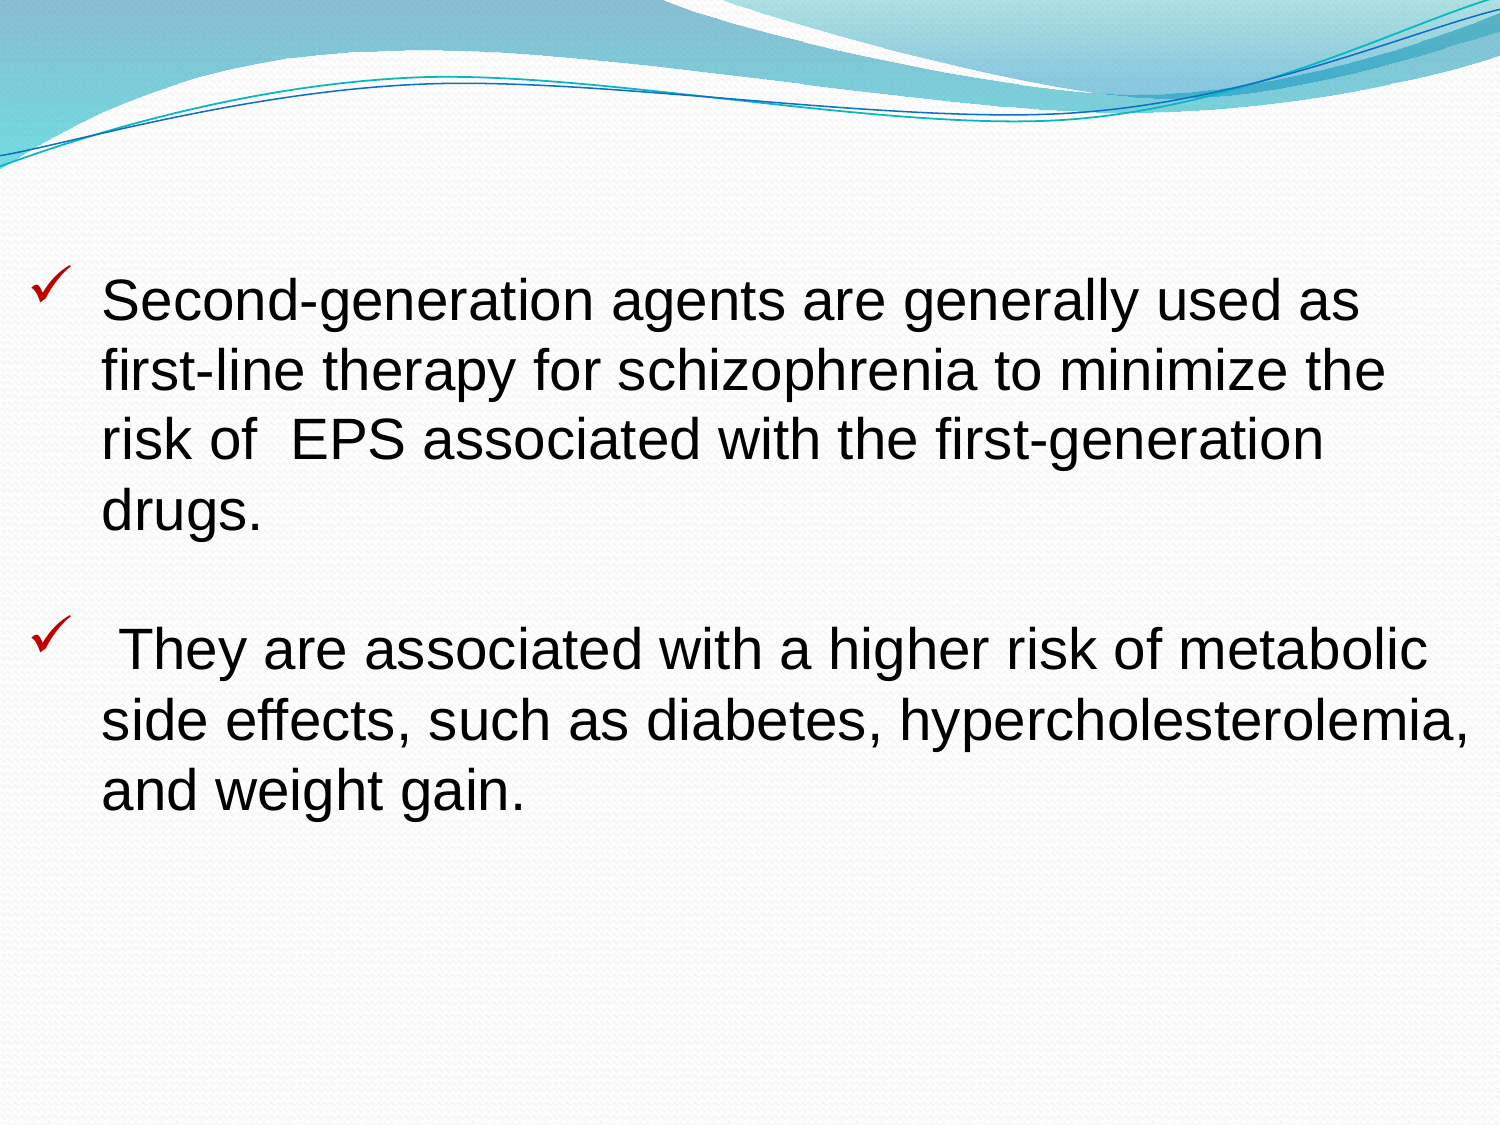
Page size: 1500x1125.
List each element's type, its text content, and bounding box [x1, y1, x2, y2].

text_box Second-generation agents are generally used as first-line therapy for schizophrenia to minimize the risk of EPS associated with the first-generation drugs. They are associated with a higher risk of metabolic side effects, such as diabetes, hypercholesterolemia, and weight gain. [12, 184, 1495, 1039]
